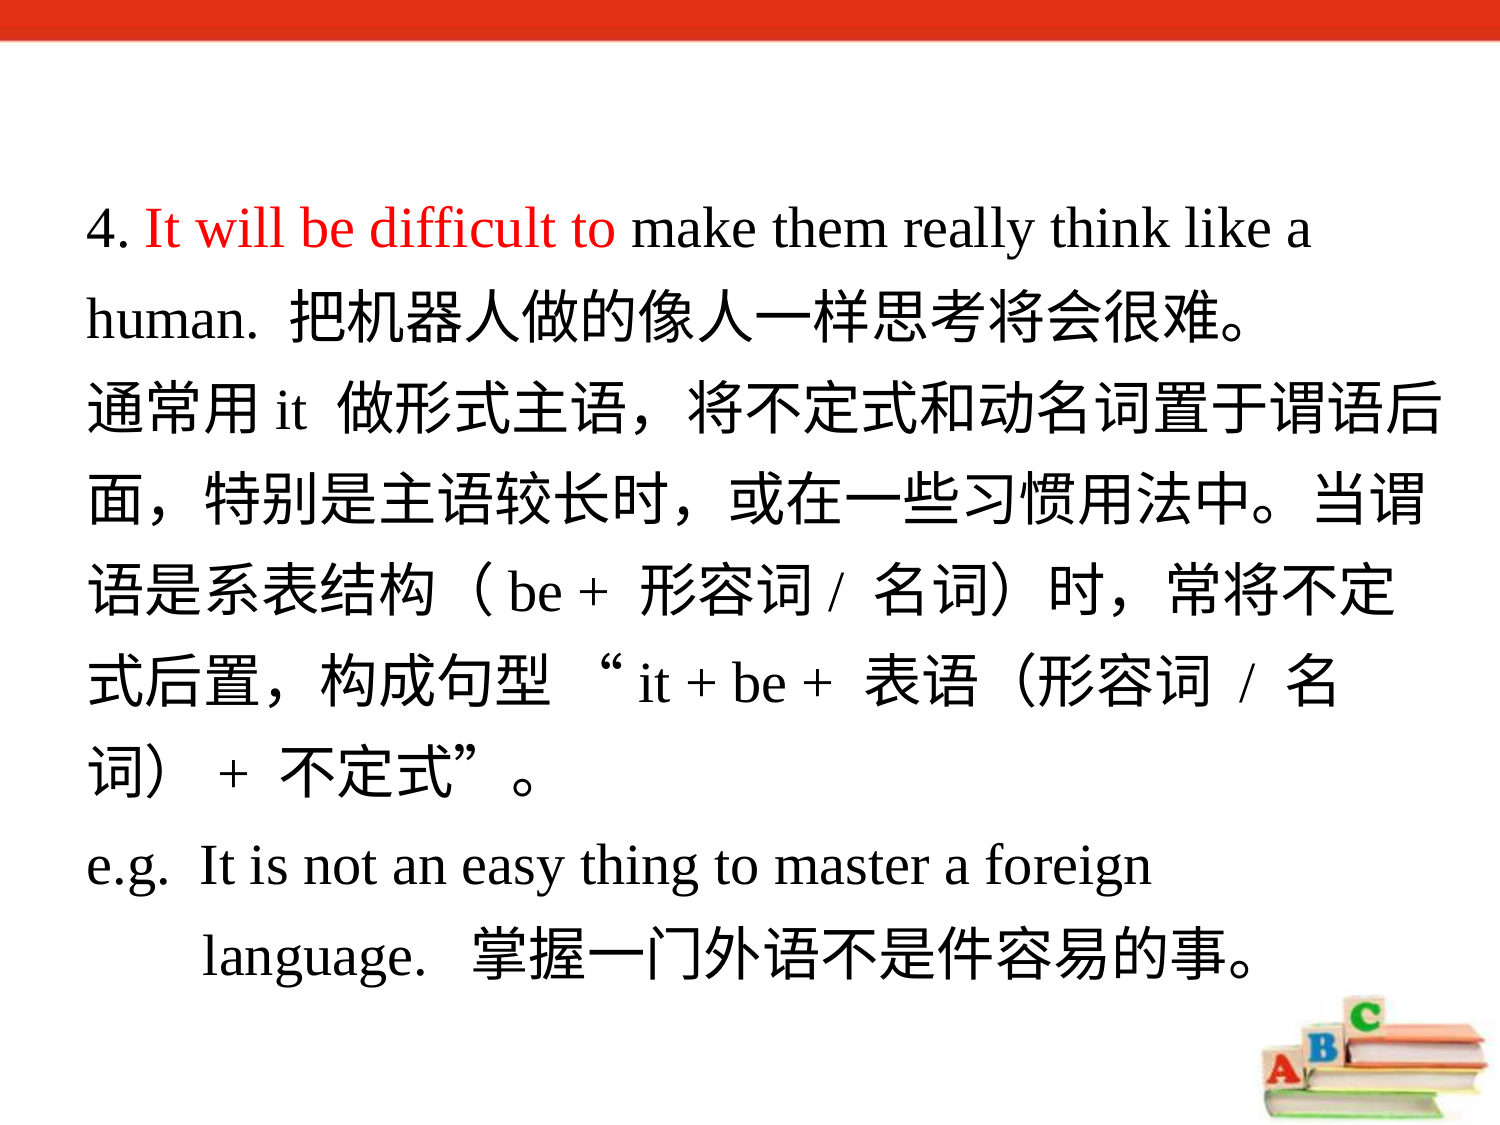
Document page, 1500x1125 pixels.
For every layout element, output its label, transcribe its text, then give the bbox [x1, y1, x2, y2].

text_box 4. It will be difficult to make them really think like a human. 把机器人做的像人一样思考将会很难。 通常用it 做形式主语，将不定式和动名词置于谓语后面，特别是主语较长时，或在一些习惯用法中。当谓语是系表结构（be + 形容词/ 名词）时，常将不定式后置，构成句型 “it + be + 表语（形容词 / 名词）+ 不定式”。 e.g. It is not an easy thing to master a foreign language. 掌握一门外语不是件容易的事。 [72, 160, 1459, 995]
picture [0, 0, 1500, 1125]
